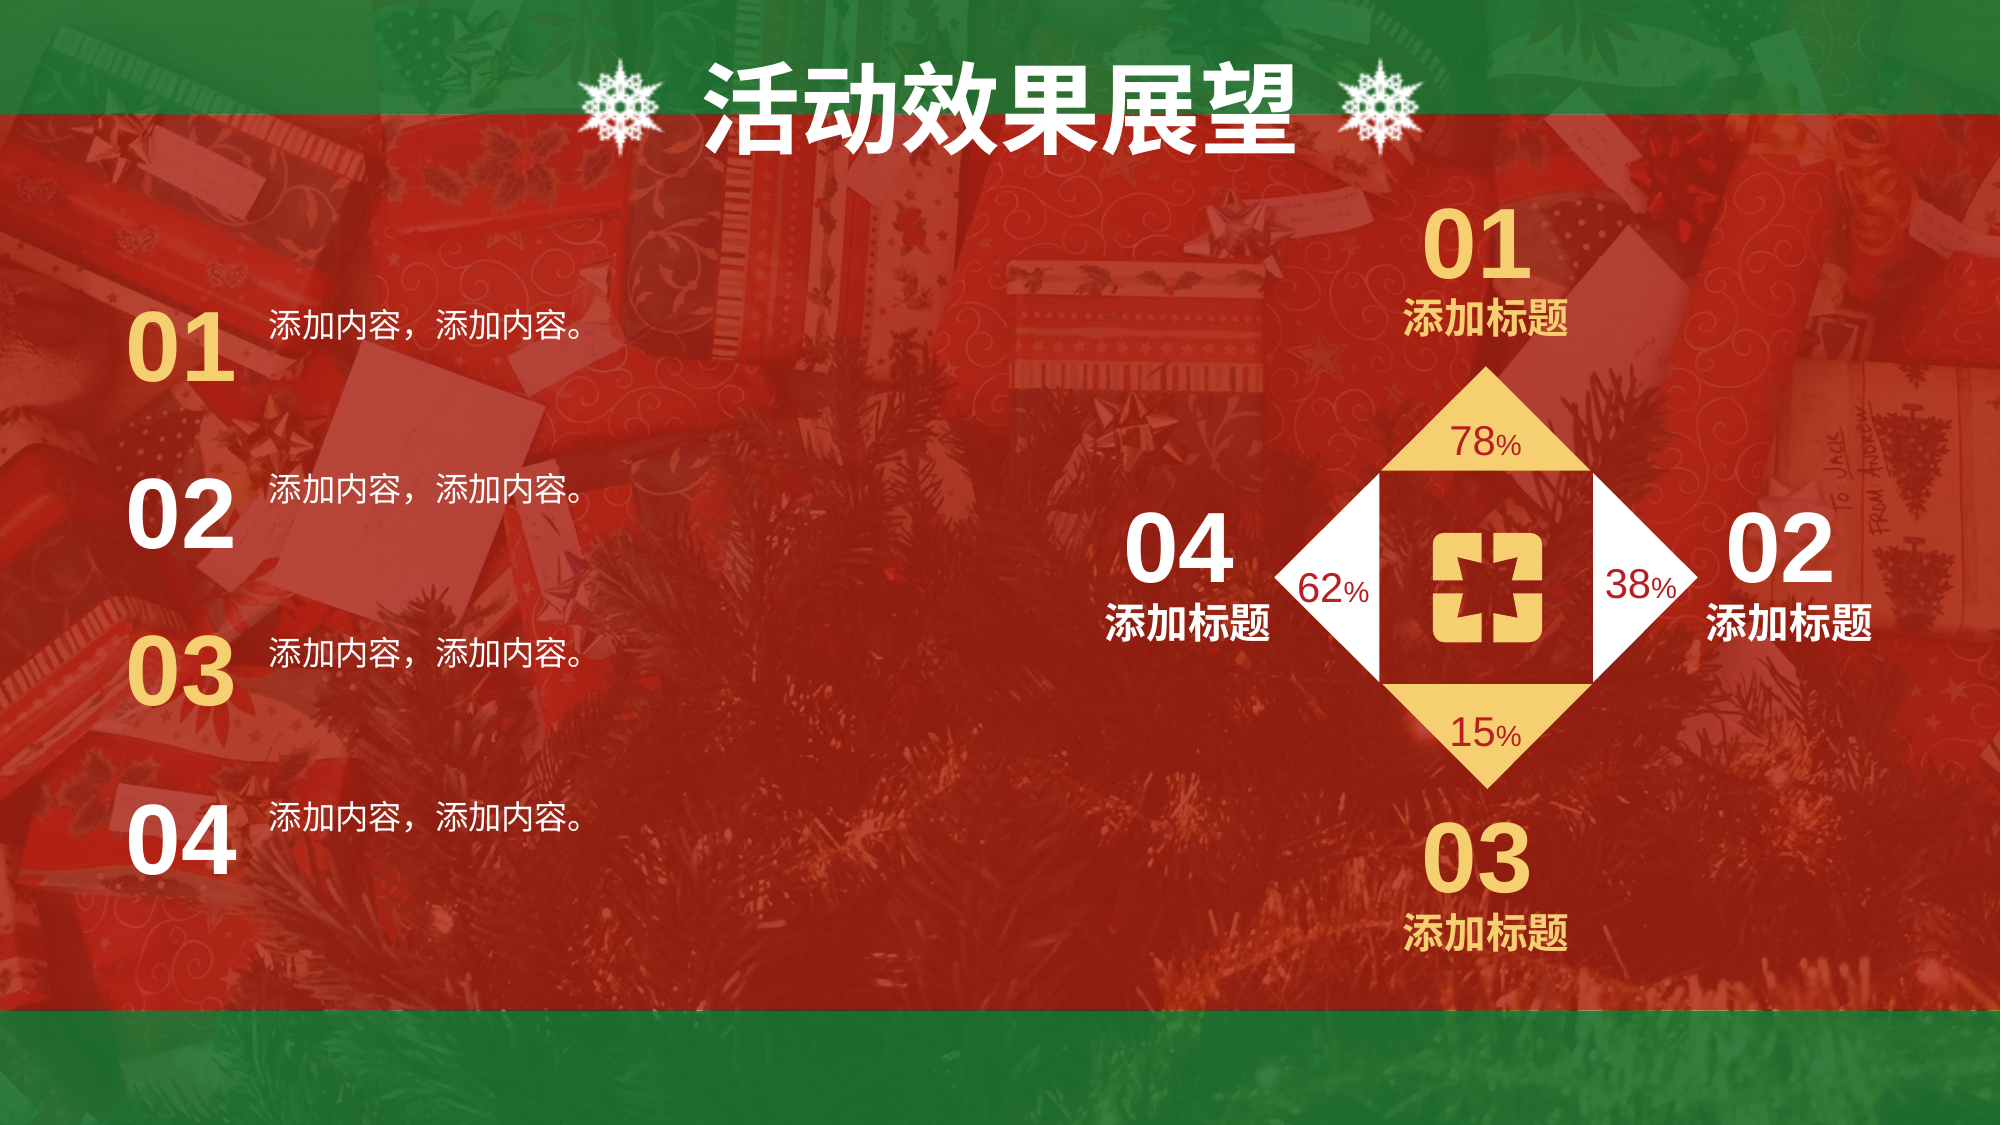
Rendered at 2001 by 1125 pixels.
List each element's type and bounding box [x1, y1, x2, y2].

text_box [111, 274, 1025, 411]
text_box [577, 38, 1425, 176]
text_box [1274, 366, 1698, 789]
text_box [111, 598, 1025, 735]
text_box [111, 441, 1025, 578]
text_box [0, 0, 2000, 1125]
text_box [111, 766, 1025, 904]
